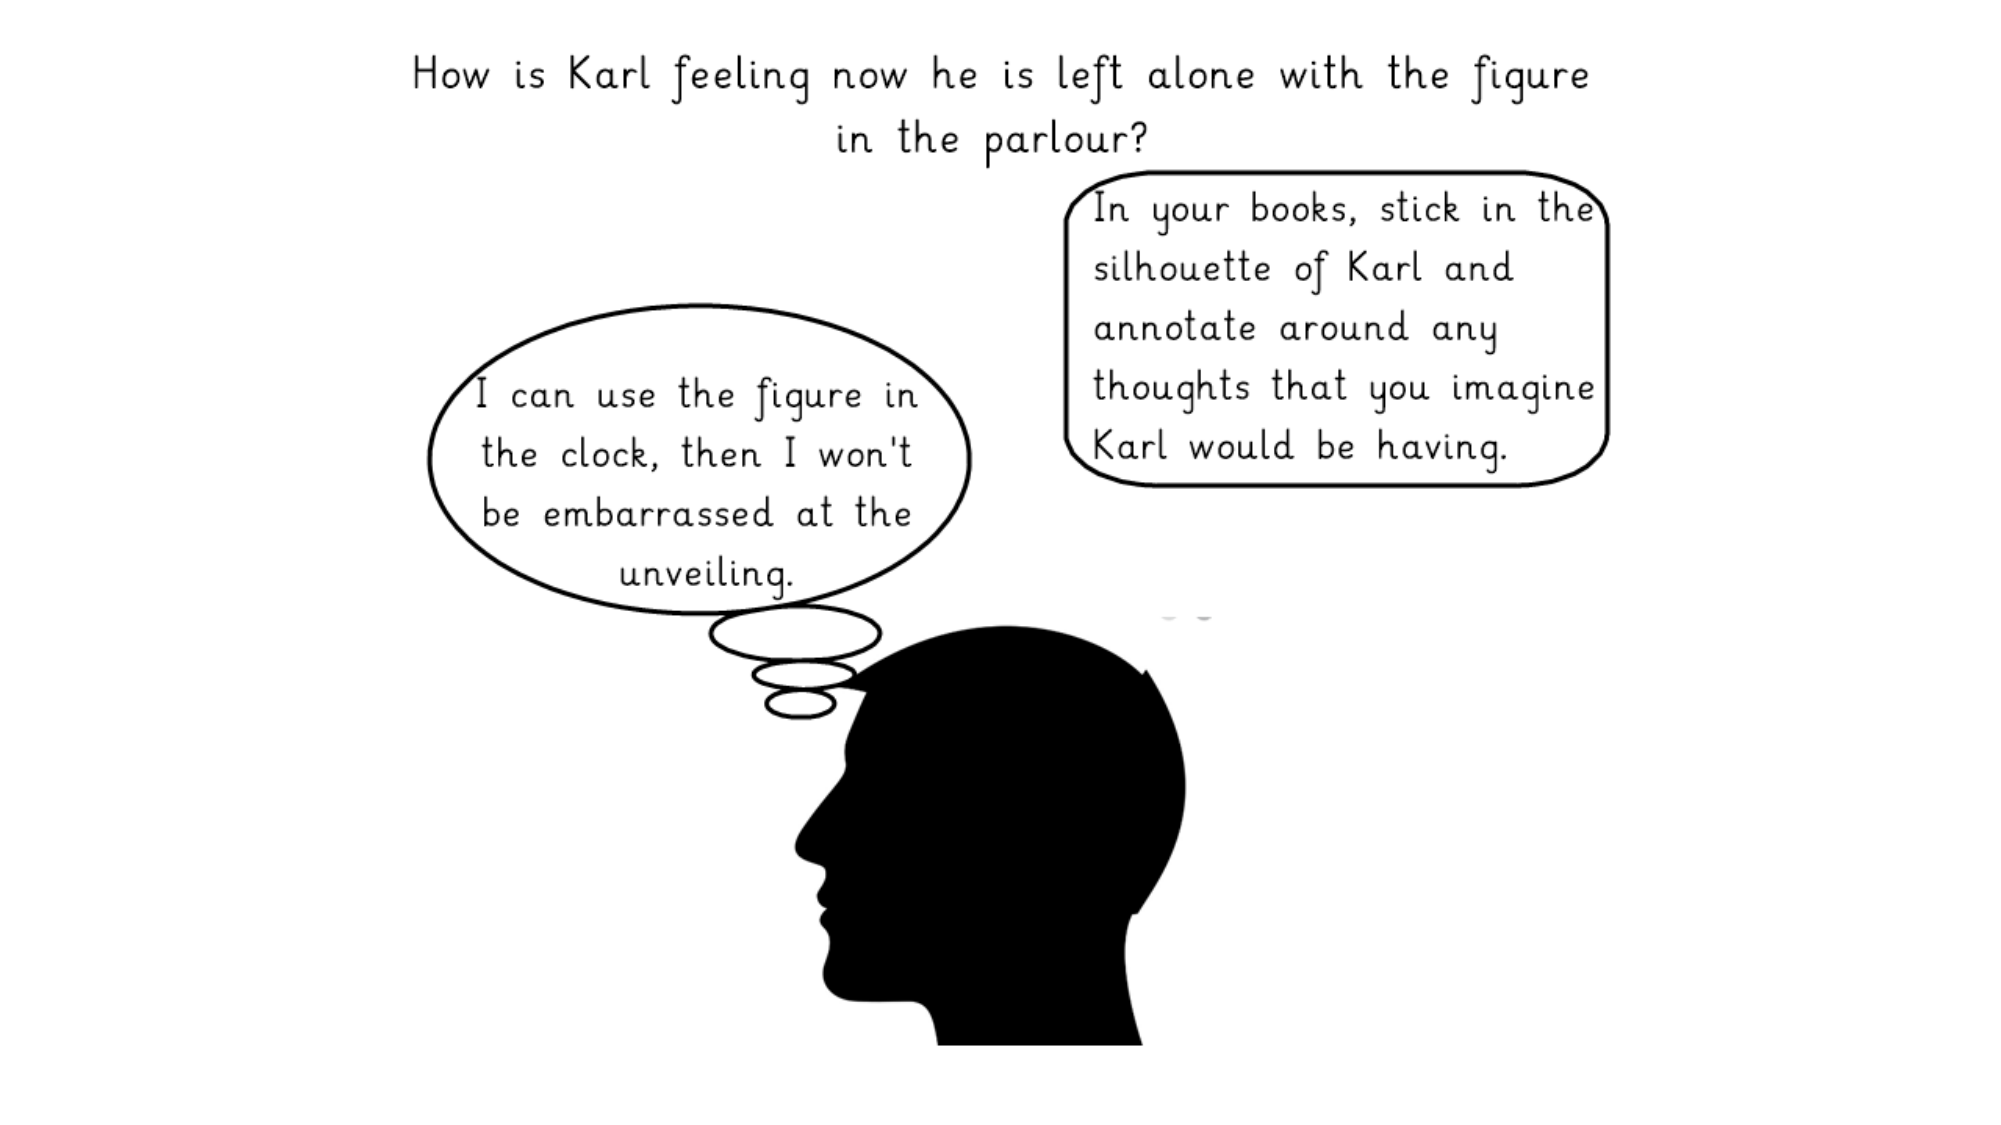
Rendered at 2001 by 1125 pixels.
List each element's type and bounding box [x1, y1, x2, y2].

picture [386, 26, 1614, 1099]
